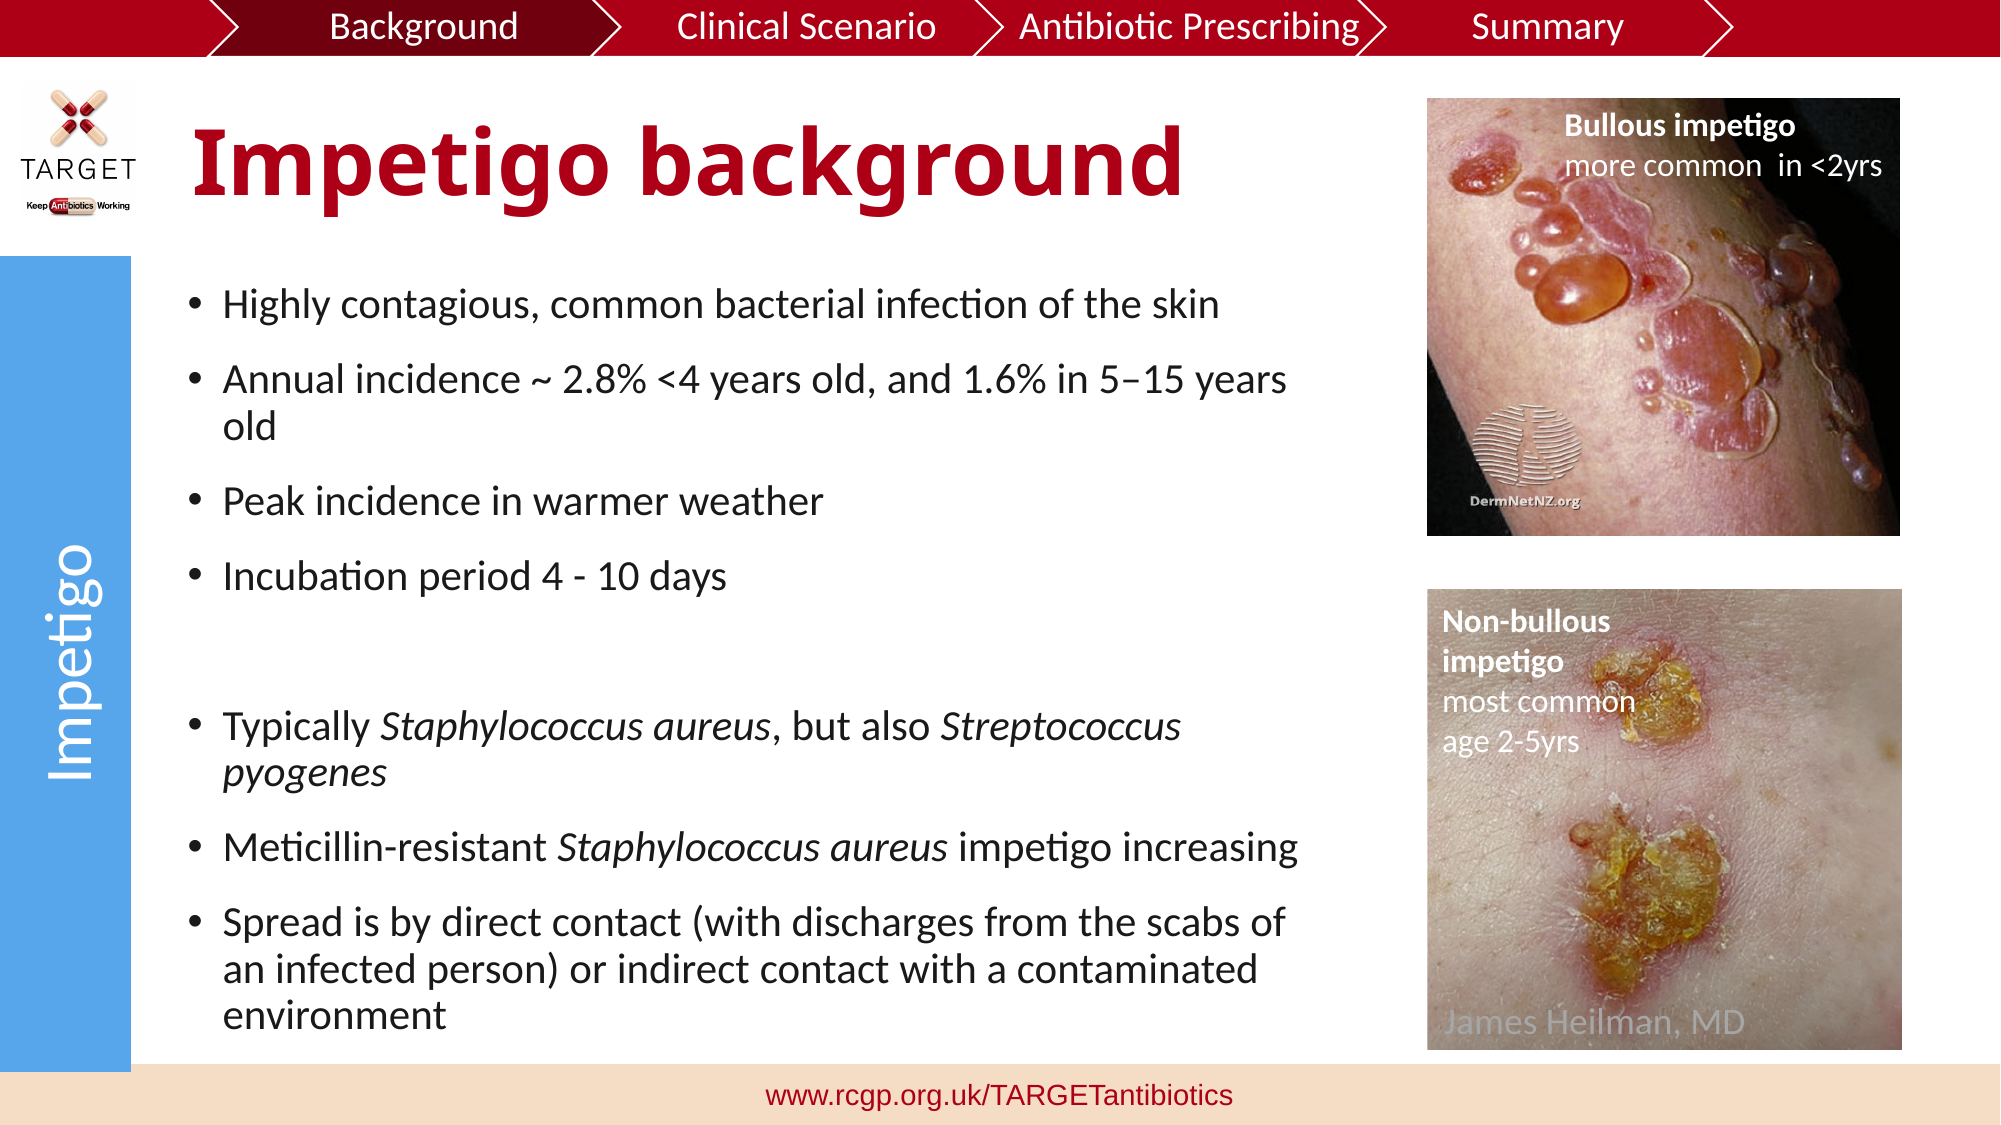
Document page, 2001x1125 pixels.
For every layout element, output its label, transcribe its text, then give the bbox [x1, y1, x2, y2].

picture [1427, 98, 1900, 536]
list Highly contagious, common bacterial infection of the skin Annual incidence ~ 2.8% <4 years old, and 1.6% in 5–15 years old Peak incidence in warmer weather Incubation period 4 - 10 days Typically Staphylococcus aureus, but also Streptococcus pyogenes Meticillin-resistant Staphylococcus aureus impetigo increasing Spread is by direct contact (with discharges from the scabs of an infected person) or indirect contact with a contaminated environment [172, 274, 1340, 1050]
text_box Impetigo [0, 256, 131, 1072]
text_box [207, 0, 1733, 57]
picture [19, 81, 138, 222]
footer www.rcgp.org.uk/TARGETantibiotics [662, 1069, 1338, 1125]
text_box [1427, 589, 1903, 1050]
title Impetigo background [177, 56, 1692, 275]
text_box Bullous impetigo more common in <2yrs [1549, 96, 1964, 236]
